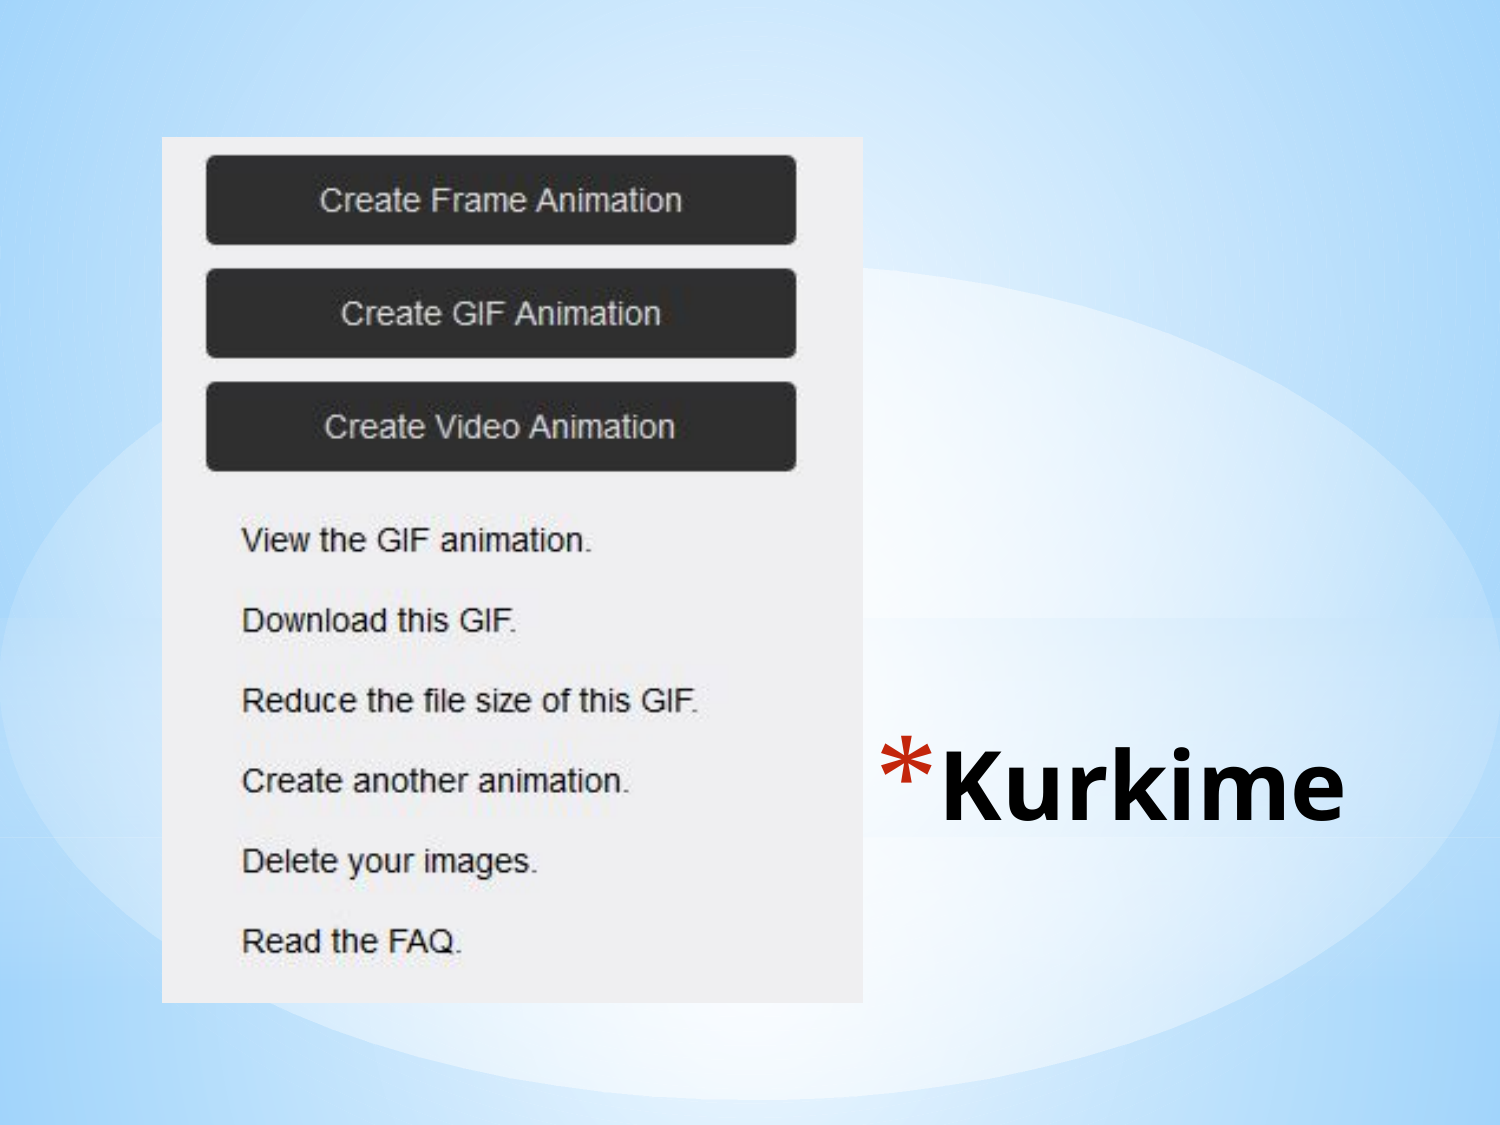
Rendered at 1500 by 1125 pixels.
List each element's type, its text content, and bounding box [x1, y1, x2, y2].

title Kurkime [866, 717, 1363, 905]
picture [162, 137, 863, 1003]
